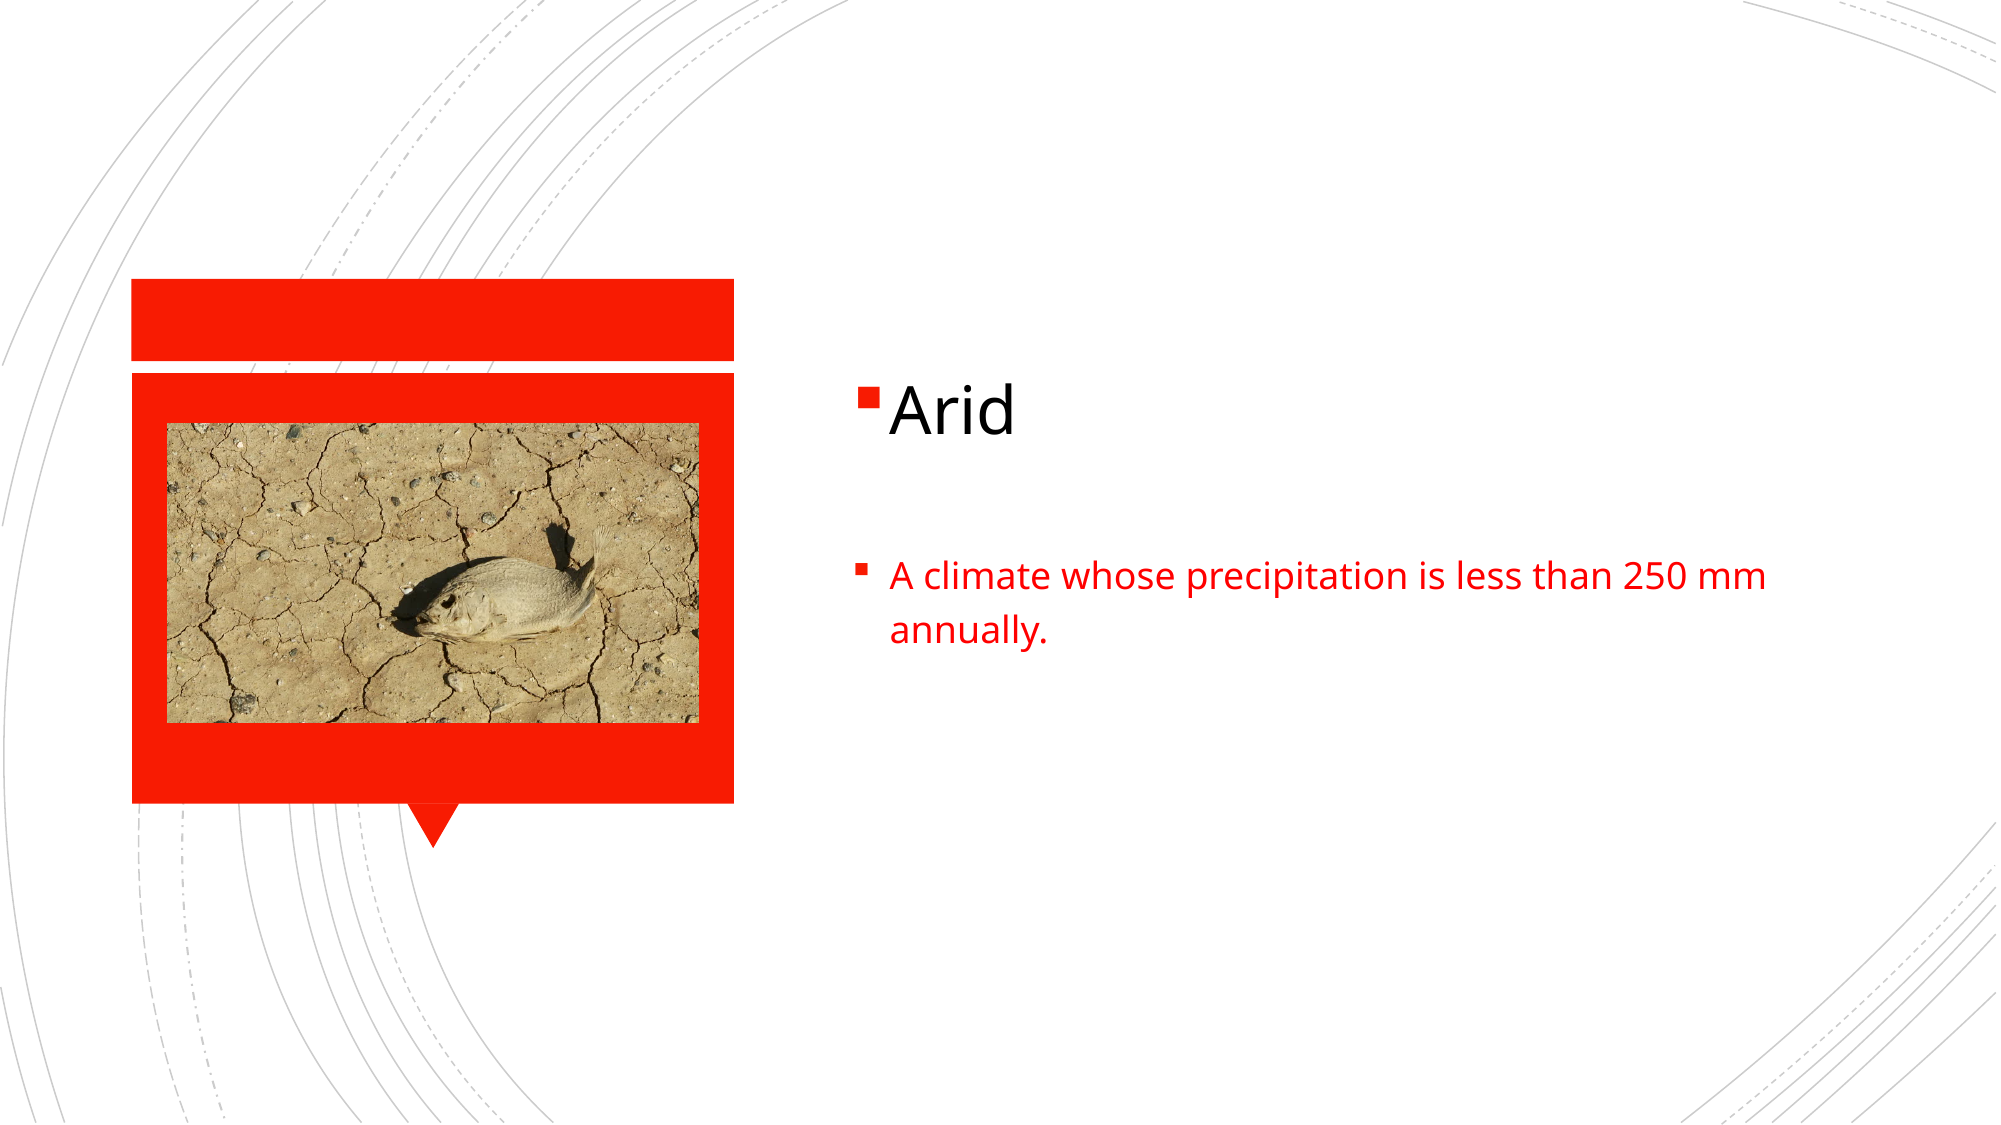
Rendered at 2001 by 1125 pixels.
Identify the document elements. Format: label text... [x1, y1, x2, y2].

picture [167, 422, 700, 723]
list Arid A climate whose precipitation is less than 250 mm annually. [837, 70, 1868, 932]
